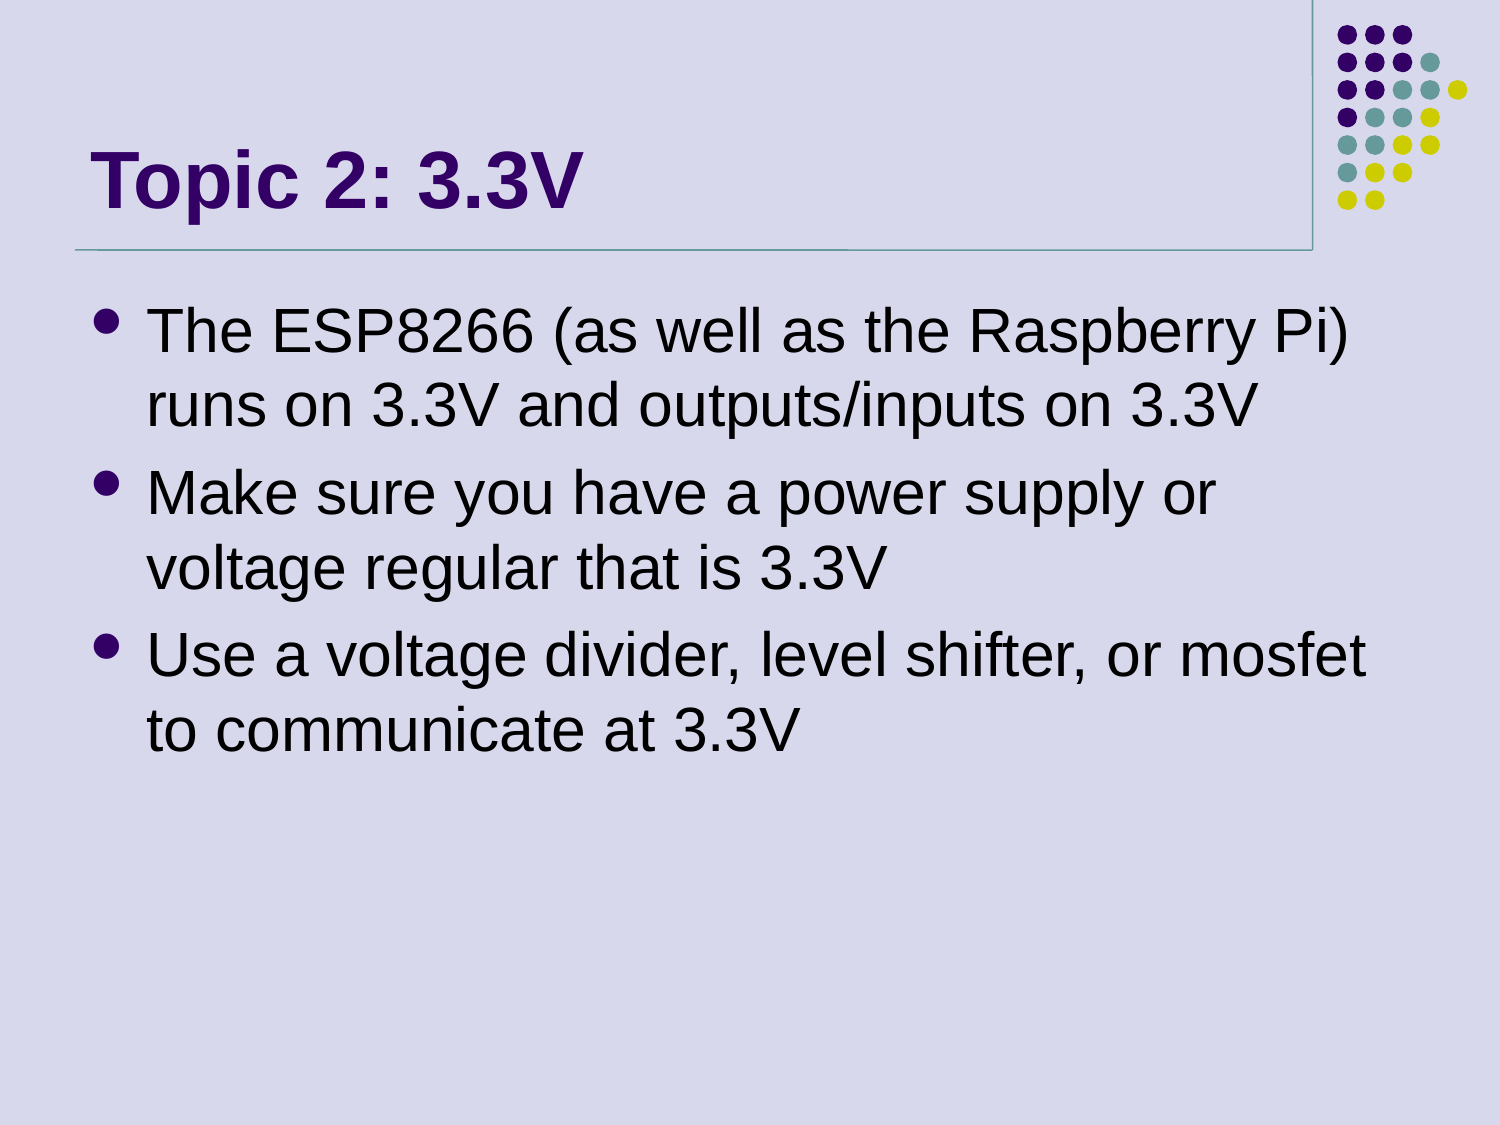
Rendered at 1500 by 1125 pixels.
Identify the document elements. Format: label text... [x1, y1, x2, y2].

list The ESP8266 (as well as the Raspberry Pi) runs on 3.3V and outputs/inputs on 3.3V Make sure you have a power supply or voltage regular that is 3.3V Use a voltage divider, level shifter, or mosfet to communicate at 3.3V [75, 282, 1425, 1006]
title Topic 2: 3.3V [75, 20, 1313, 233]
